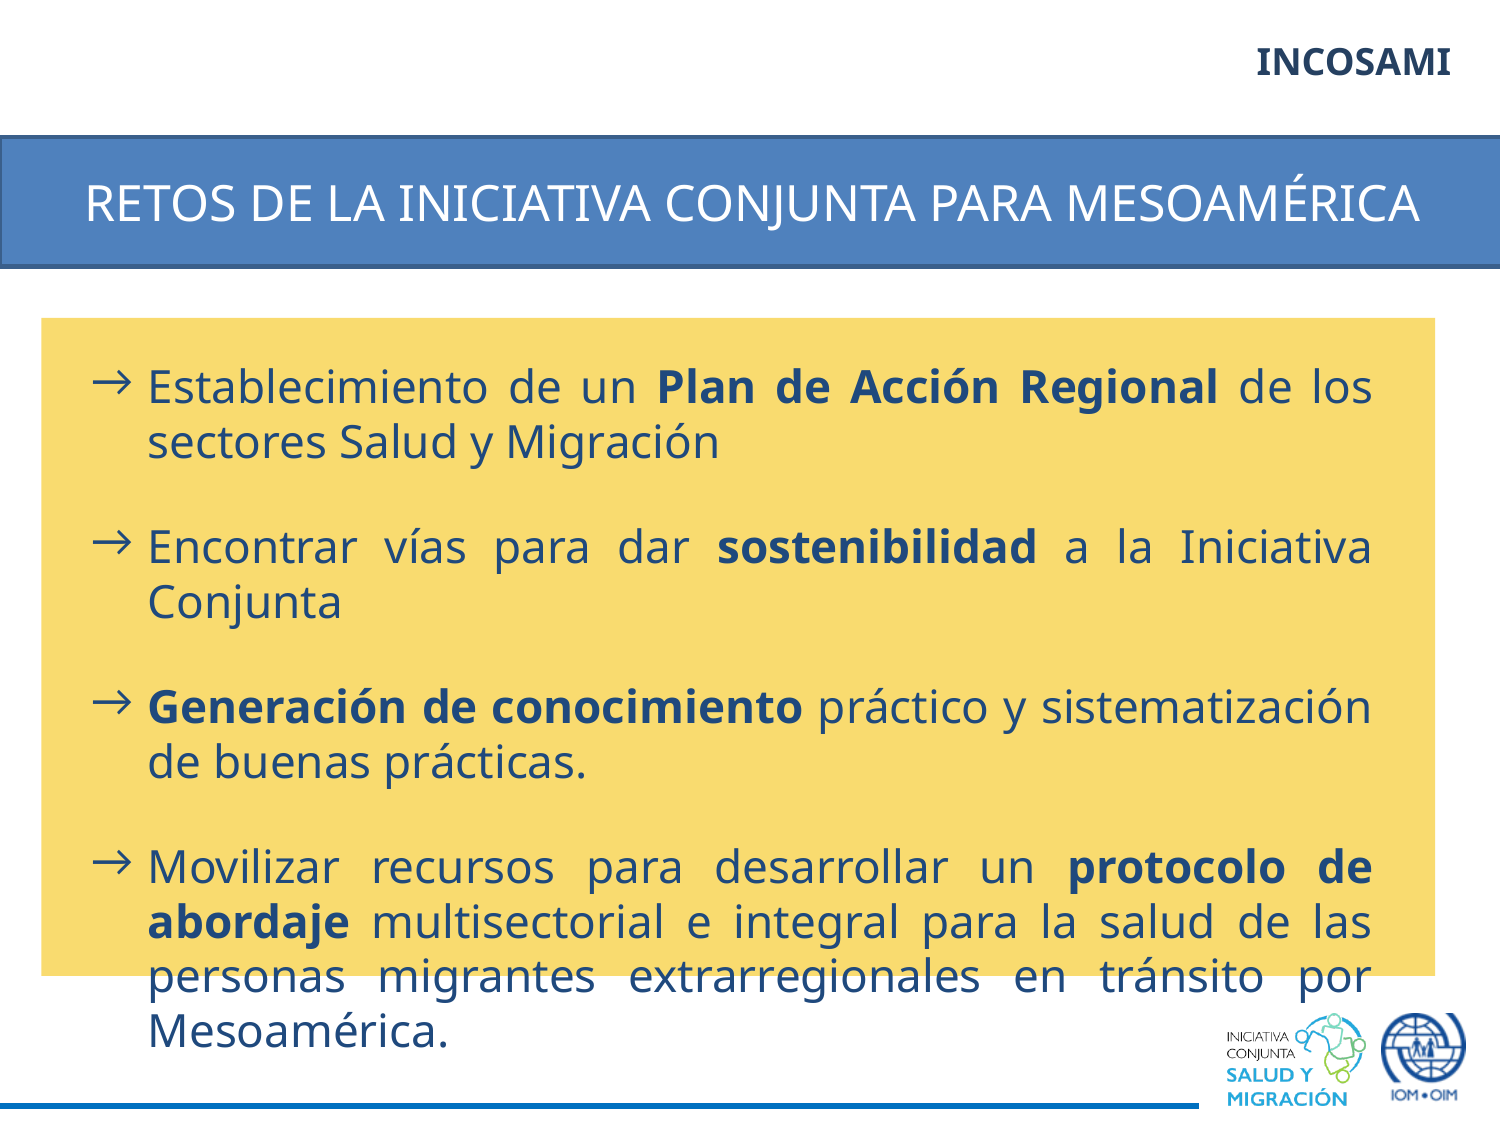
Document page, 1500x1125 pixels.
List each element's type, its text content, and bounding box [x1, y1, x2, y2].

text_box RETOS DE LA INICIATIVA CONJUNTA PARA MESOAMÉRICA [0, 135, 1500, 269]
picture [1227, 1013, 1366, 1107]
picture [1381, 1013, 1467, 1106]
text_box Establecimiento de un Plan de Acción Regional de los sectores Salud y Migración Encontrar vías para dar sostenibilidad a la Iniciativa Conjunta Generación de conocimiento práctico y sistematización de buenas prácticas. Movilizar recursos para desarrollar un protocolo de abordaje multisectorial e integral para la salud de las personas migrantes extrarregionales en tránsito por Mesoamérica. [76, 349, 1388, 1065]
text_box [39, 316, 1437, 978]
text_box INCOSAMI [715, 30, 1466, 121]
